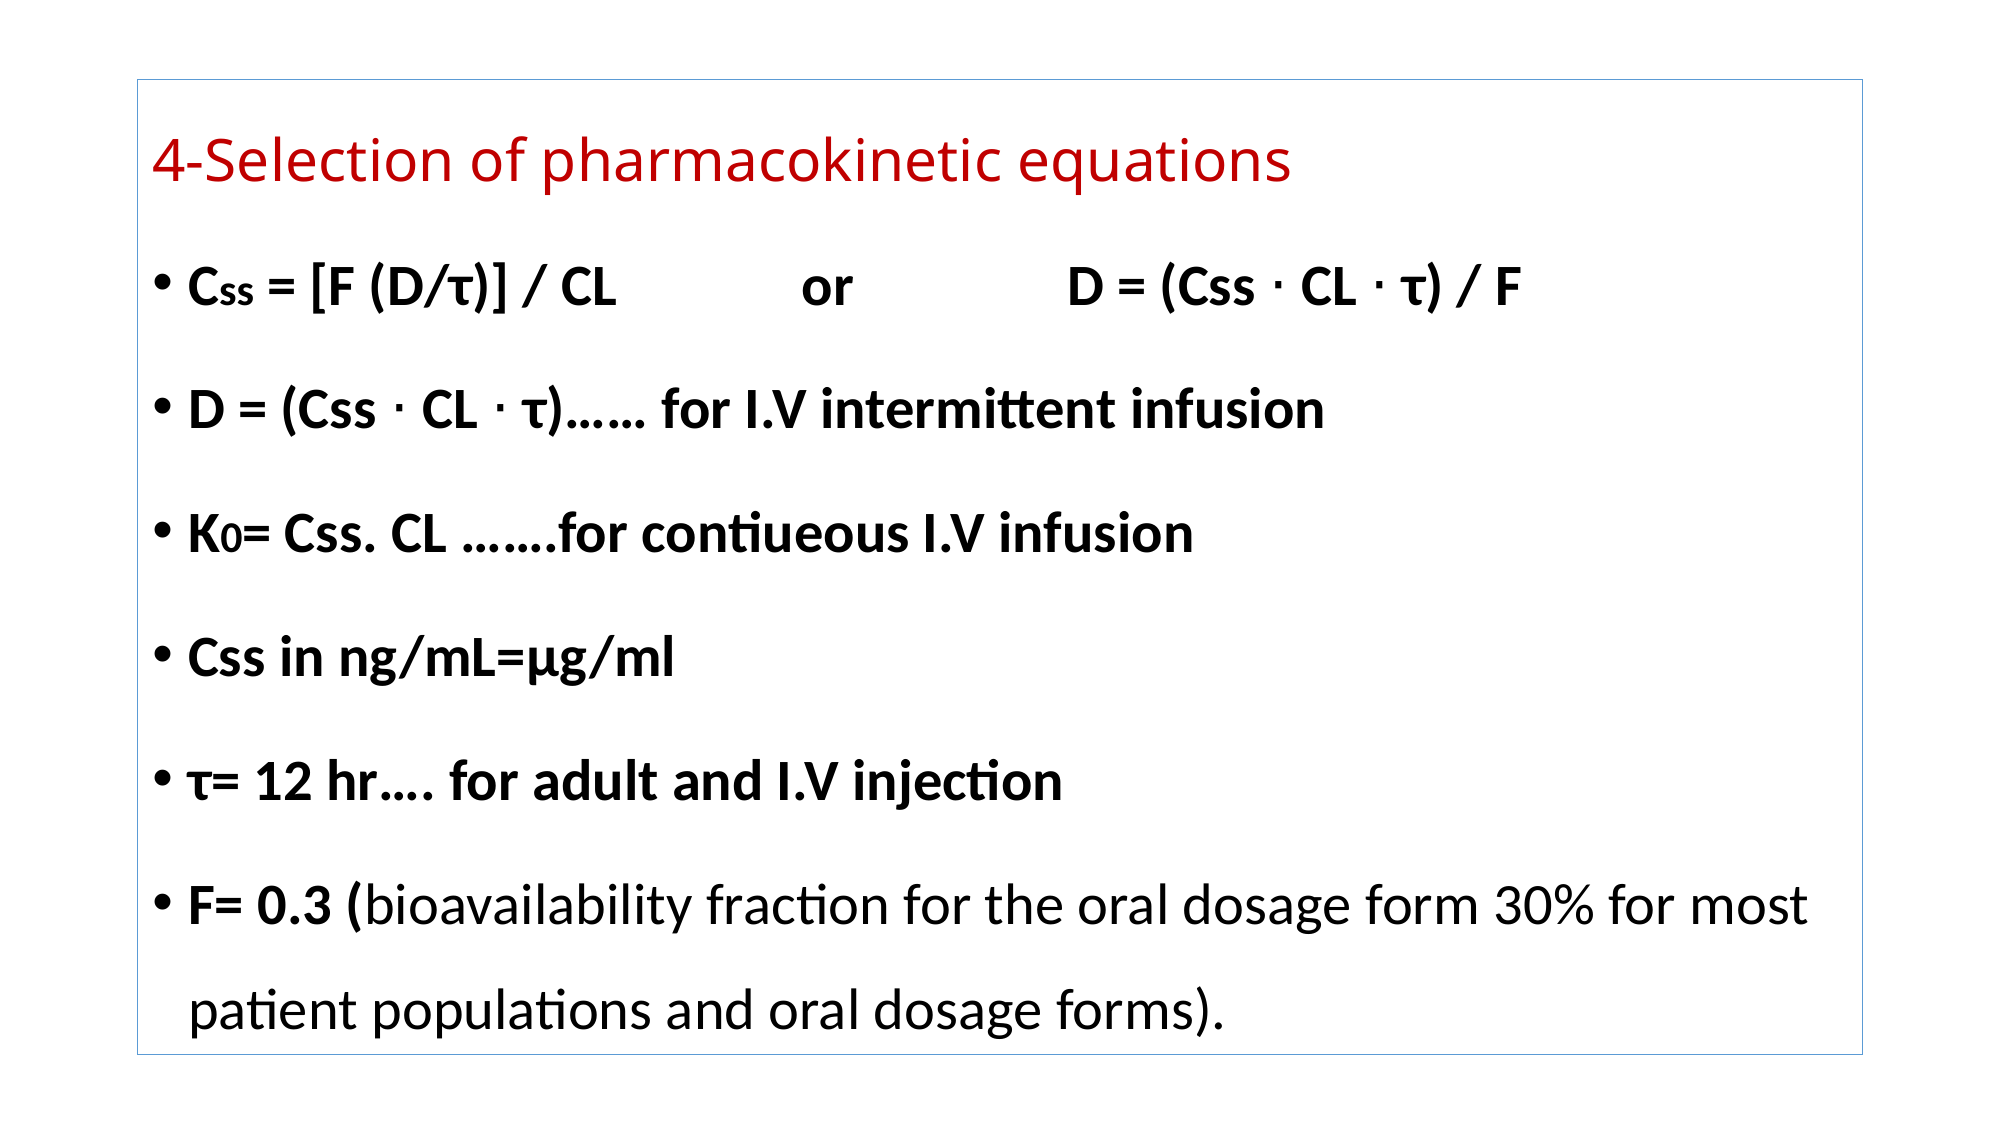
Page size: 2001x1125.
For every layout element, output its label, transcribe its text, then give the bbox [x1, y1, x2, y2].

list 4-Selection of pharmacokinetic equations Css = [F (D/τ)] / CL or D = (Css ⋅ CL ⋅ τ) / F D = (Css ⋅ CL ⋅ τ)…… for I.V intermittent infusion K0= Css. CL …….for contiueous I.V infusion Css in ng/mL=μg/ml τ= 12 hr…. for adult and I.V injection F= 0.3 (bioavailability fraction for the oral dosage form 30% for most patient populations and oral dosage forms). [137, 79, 1863, 1055]
